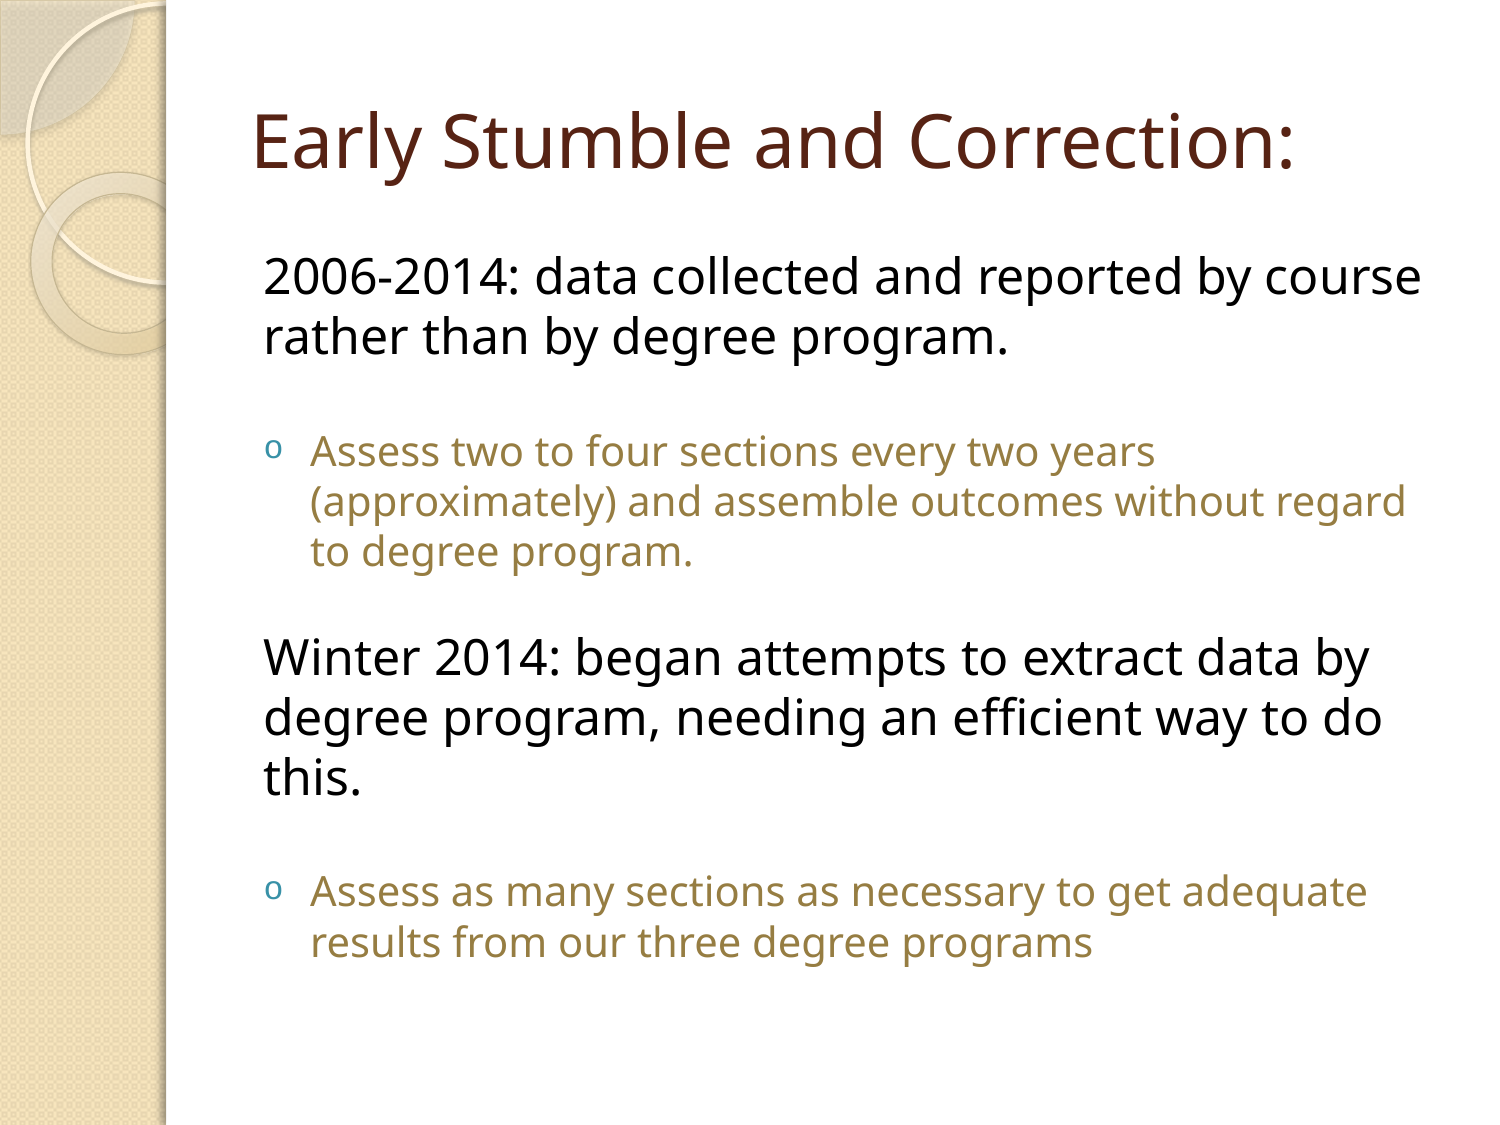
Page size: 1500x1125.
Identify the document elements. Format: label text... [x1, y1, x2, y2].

list 2006-2014: data collected and reported by course rather than by degree program. Assess two to four sections every two years (approximately) and assemble outcomes without regard to degree program. Winter 2014: began attempts to extract data by degree program, needing an efficient way to do this. Assess as many sections as necessary to get adequate results from our three degree programs [235, 237, 1466, 1025]
title Early Stumble and Correction: [235, 45, 1466, 233]
